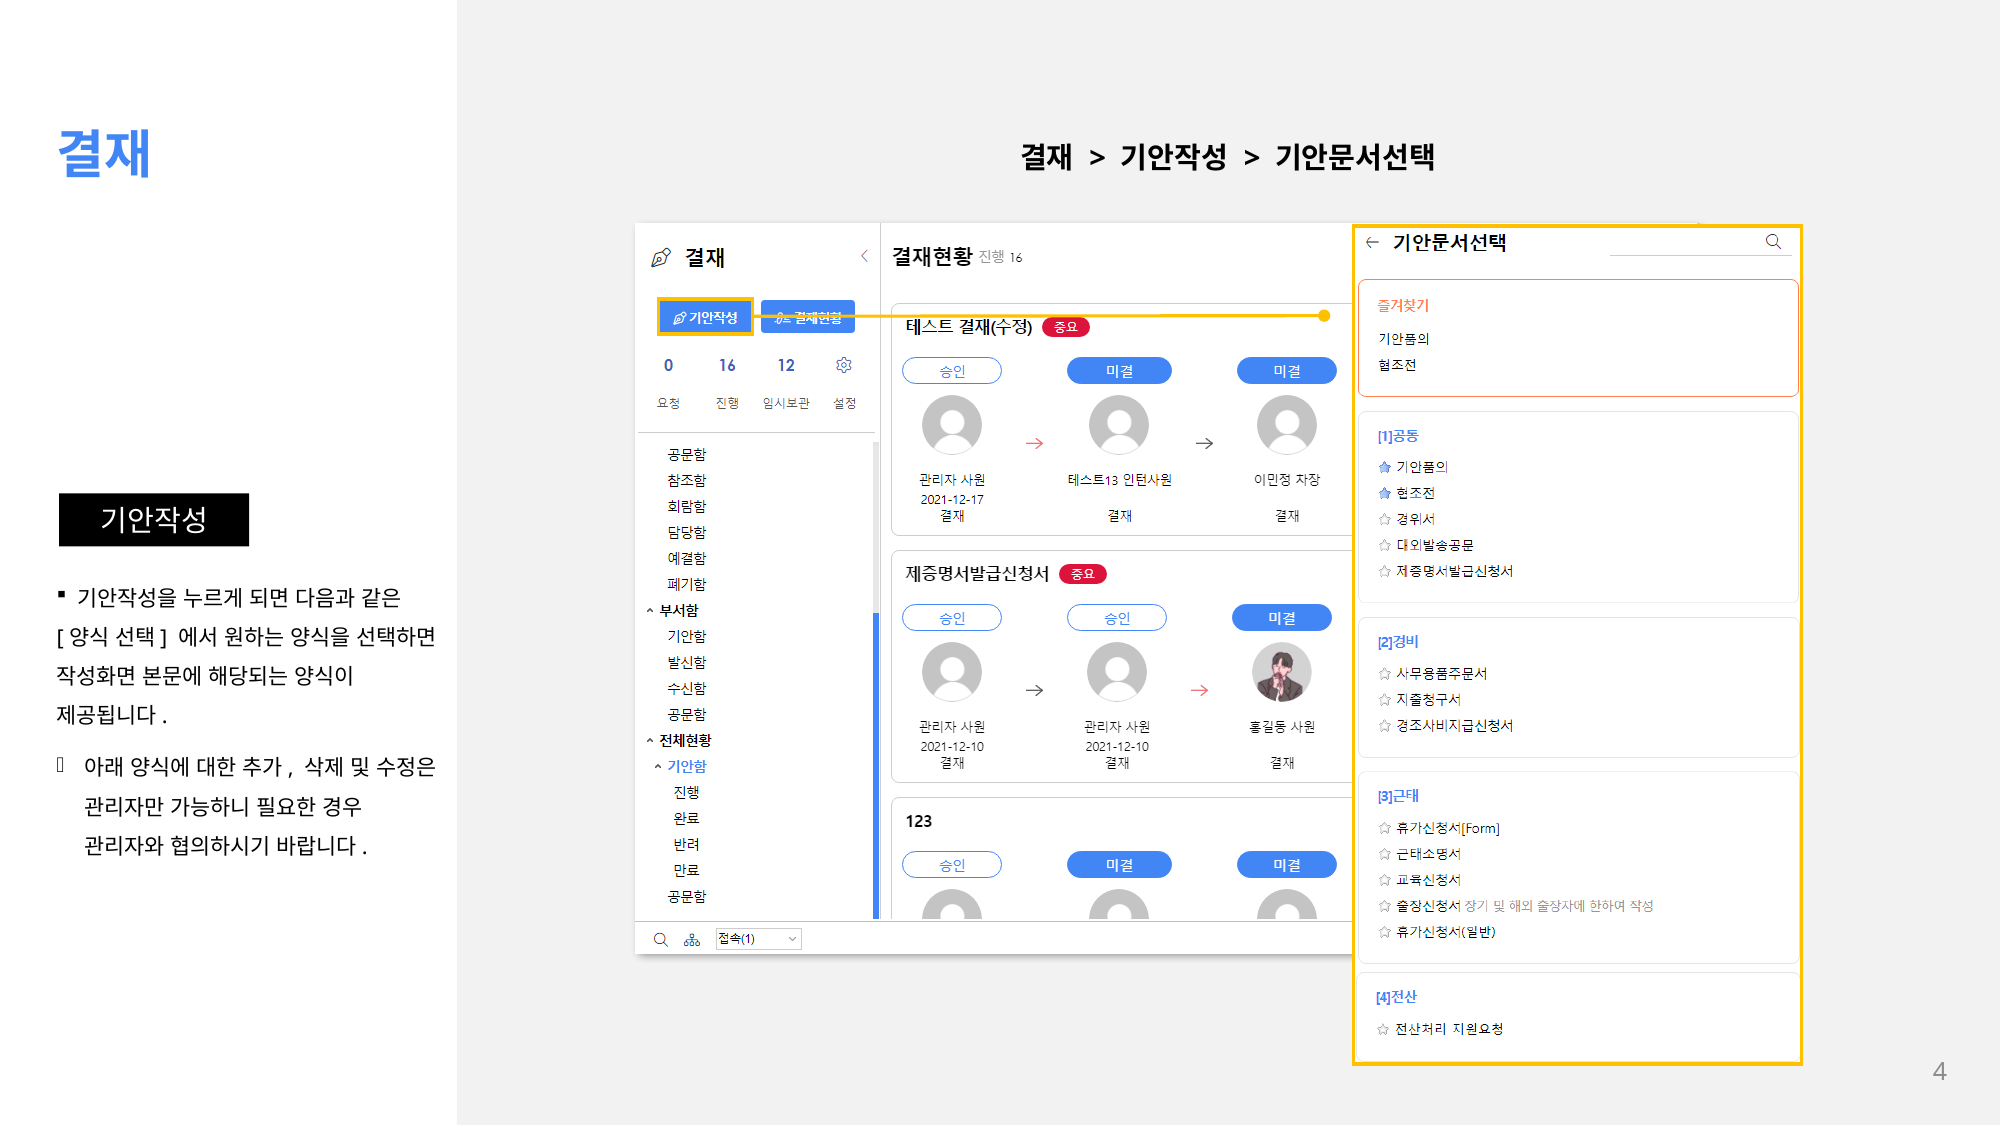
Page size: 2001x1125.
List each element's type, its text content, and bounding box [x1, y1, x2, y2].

text_box 기안작성을 누르게 되면 다음과 같은 [양식 선택] 에서 원하는 양식을 선택하면 작성화면 본문에 해당되는 양식이 제공됩니다. 아래 양식에 대한 추가, 삭제 및 수정은 관리자만 가능하니 필요한 경우 관리자와 협의하시기 바랍니다. [41, 563, 457, 867]
text_box 결재 > 기안작성 > 기안문서선택 [456, 114, 2000, 182]
picture [635, 223, 1700, 955]
text_box 기안작성 [58, 492, 250, 548]
text_box 결재 [41, 114, 410, 192]
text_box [1354, 224, 1803, 1064]
